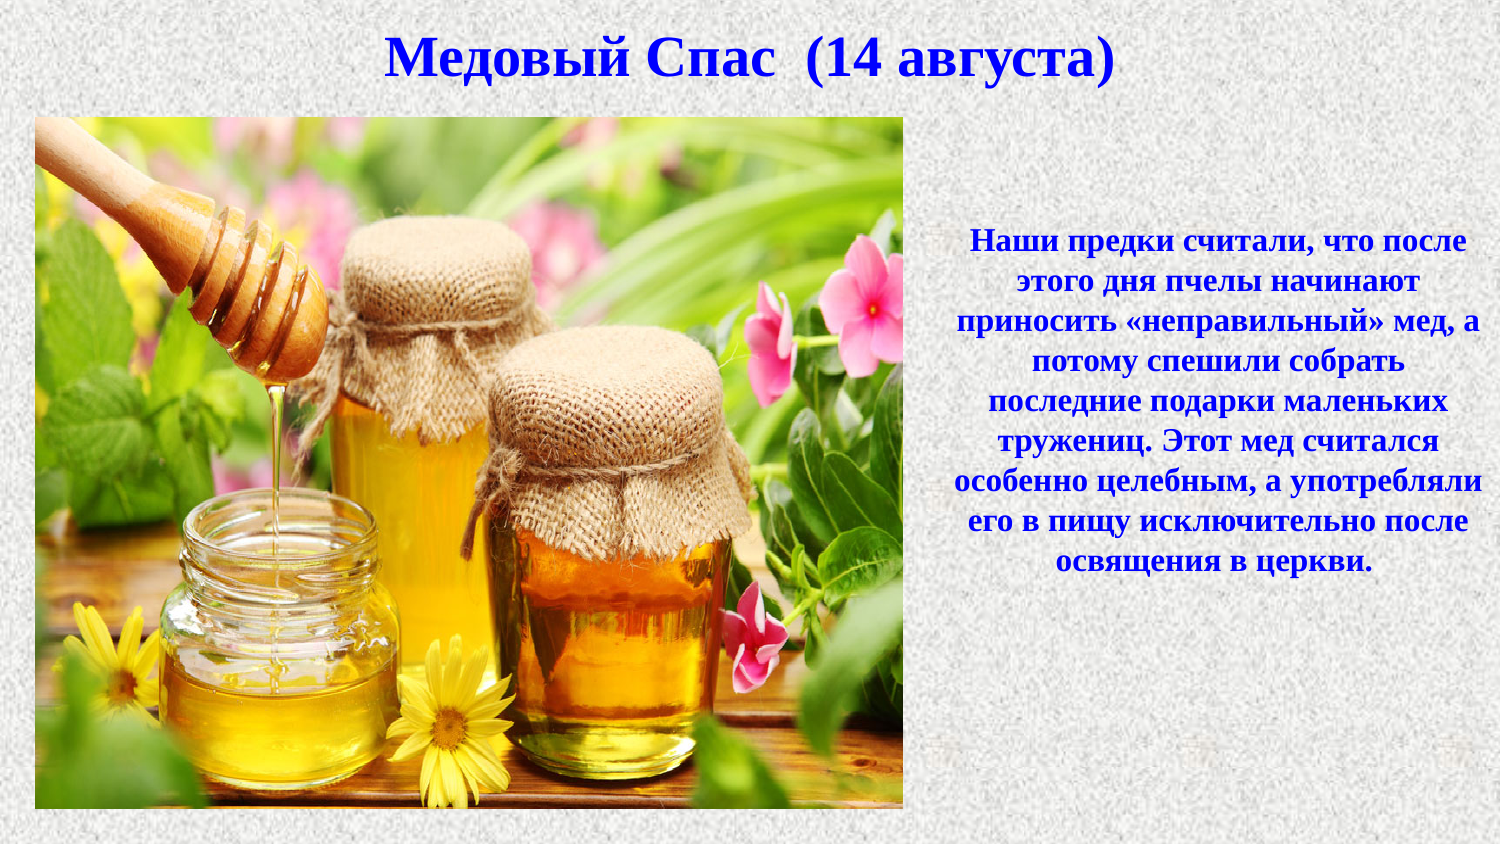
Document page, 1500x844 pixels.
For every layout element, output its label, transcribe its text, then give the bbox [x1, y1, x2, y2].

text_box Наши предки считали, что после этого дня пчелы начинают приносить «неправильный» мед, а потому спешили собрать последние подарки маленьких тружениц. Этот мед считался особенно целебным, а употребляли его в пищу исключительно после освящения в церкви. [937, 210, 1500, 585]
text_box Медовый Спас (14 августа) [0, 0, 1500, 96]
picture [0, 96, 1500, 844]
